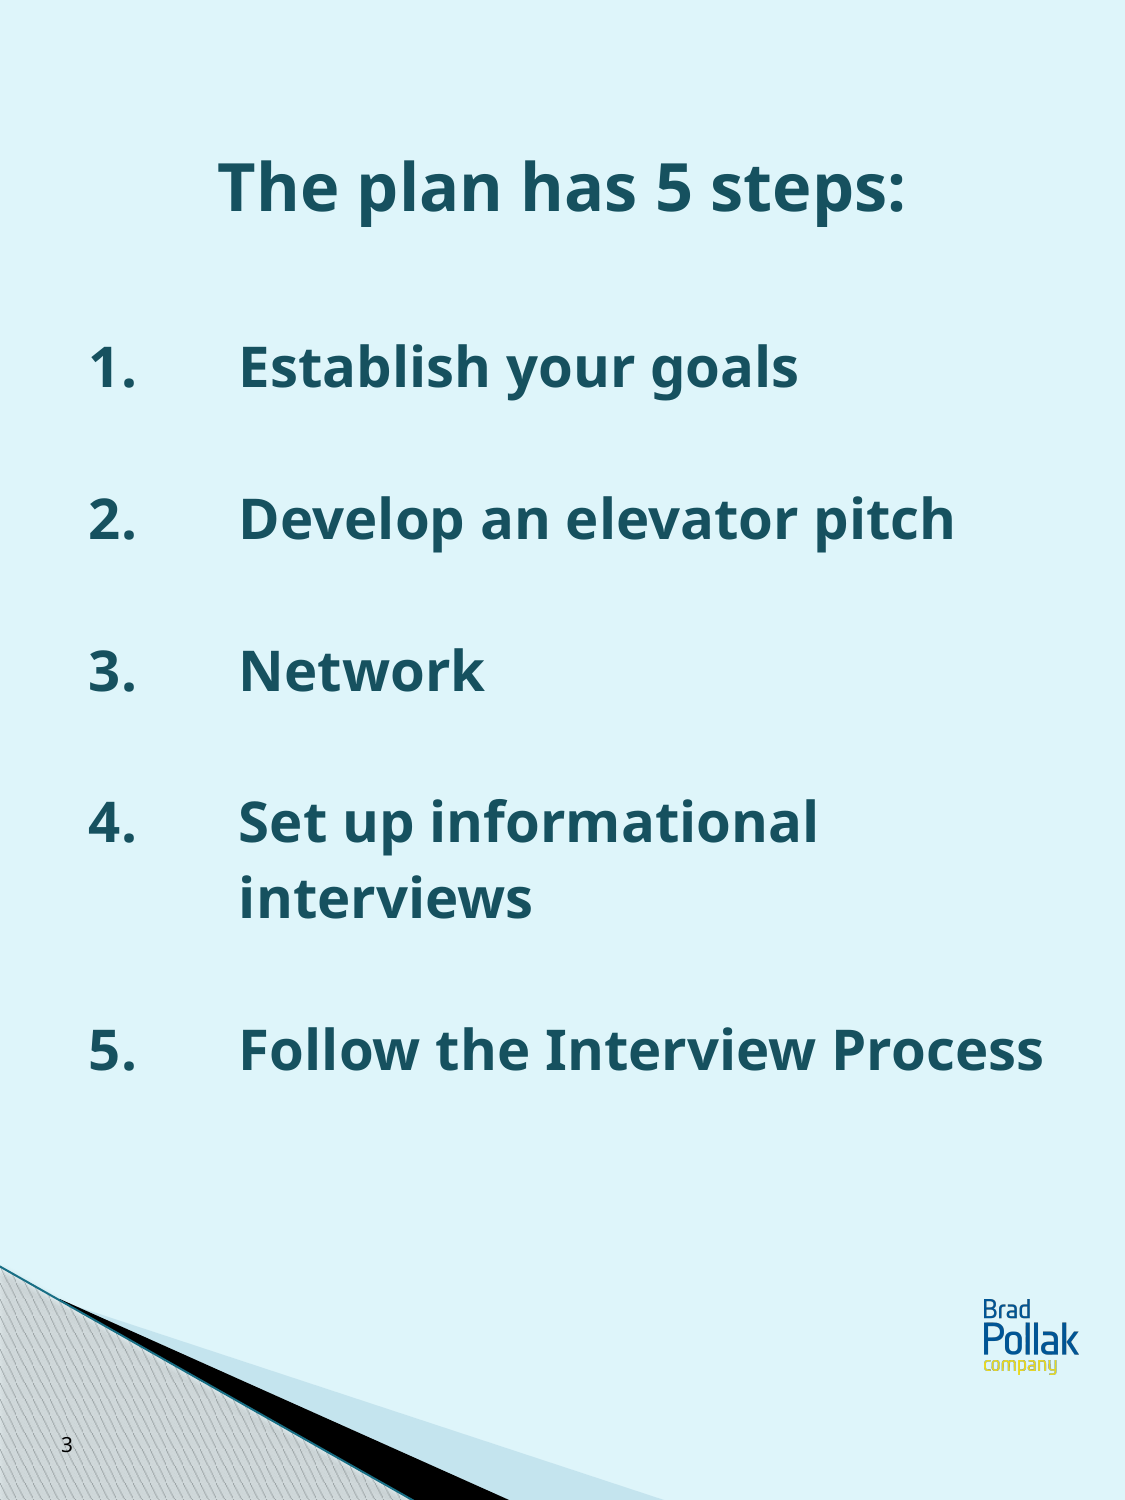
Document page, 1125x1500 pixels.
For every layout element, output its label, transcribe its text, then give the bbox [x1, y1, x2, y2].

slide_number 3 [37, 1387, 88, 1468]
title The plan has 5 steps: [56, 60, 1069, 310]
picture [984, 1299, 1079, 1376]
list 1. Establish your goals 2. Develop an elevator pitch 3. Network 4. Set up informational interviews 5. Follow the Interview Process [56, 323, 1069, 1314]
